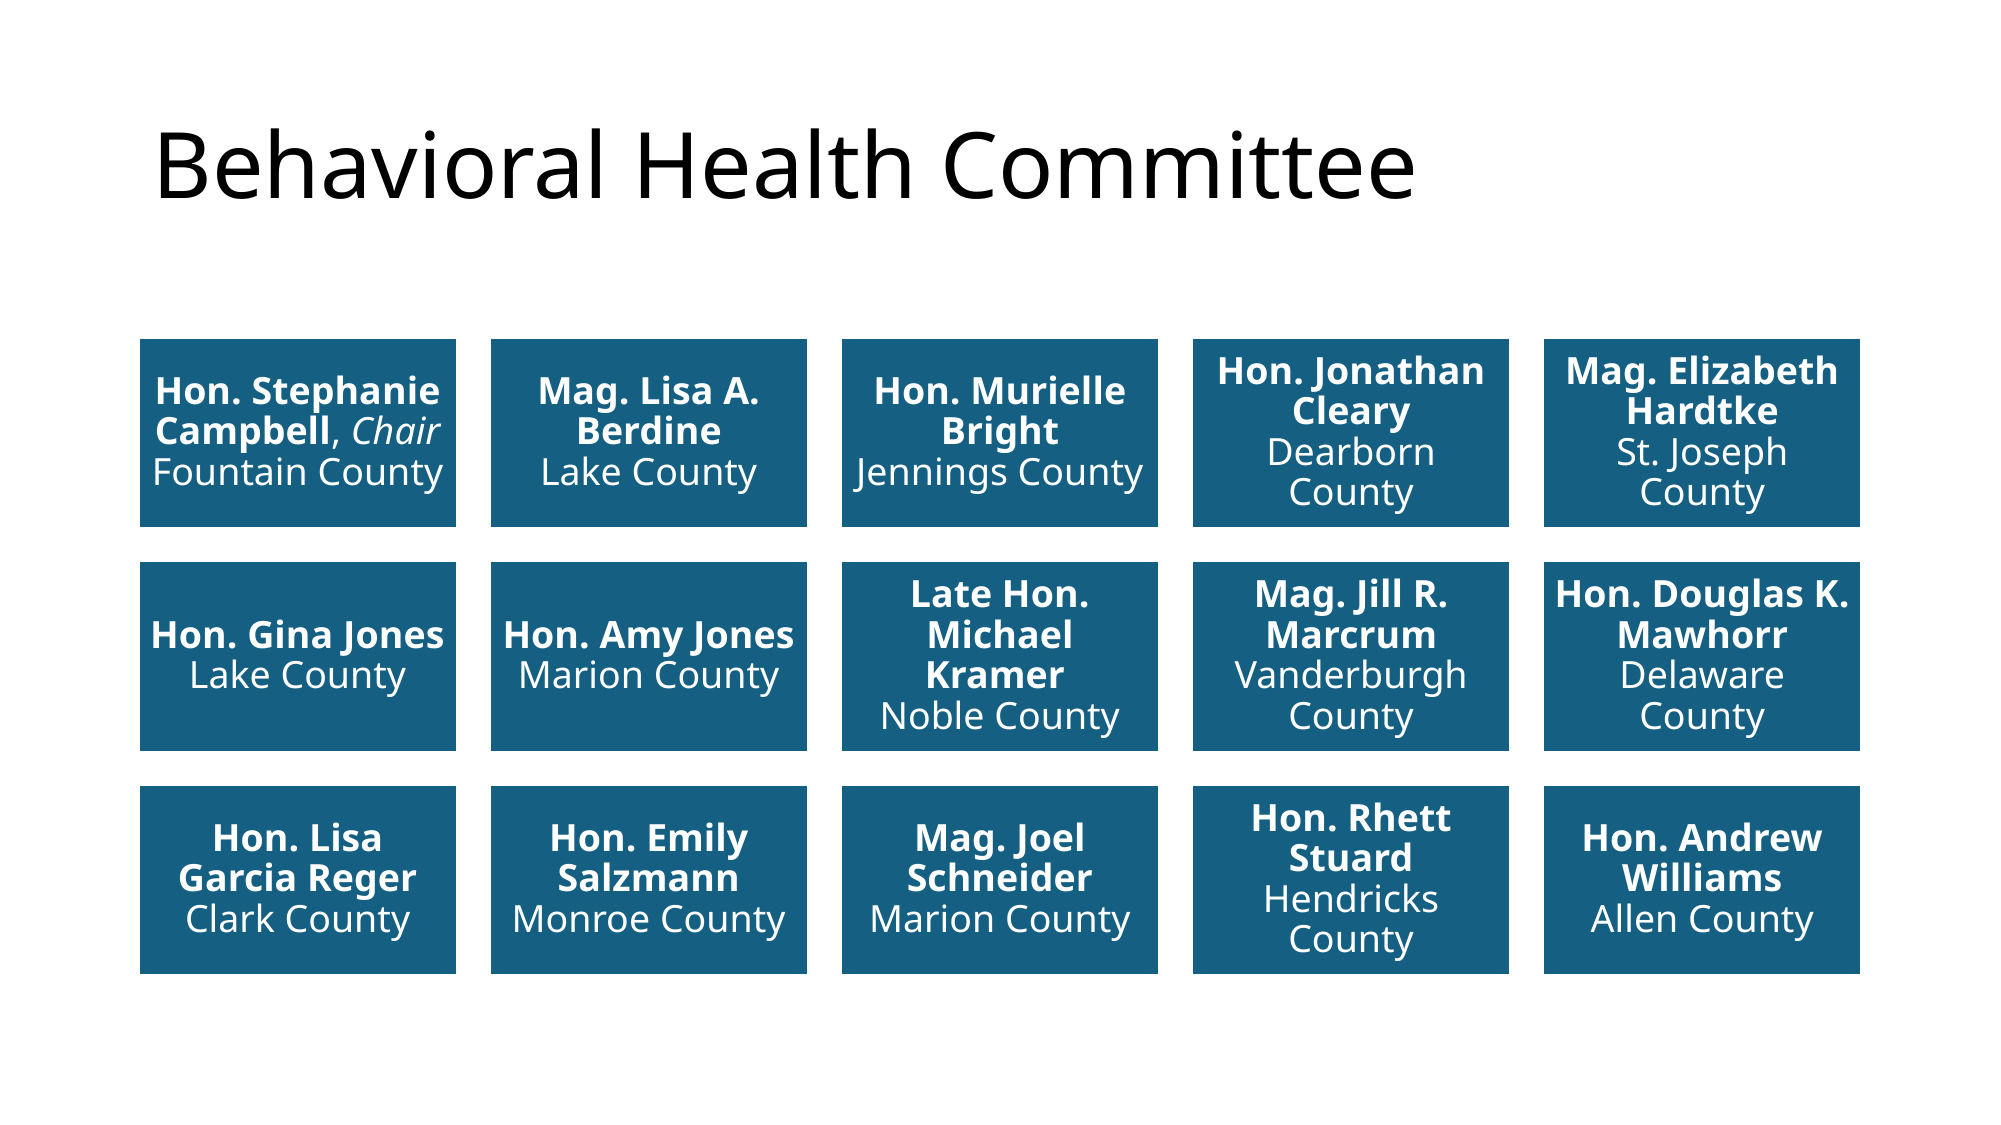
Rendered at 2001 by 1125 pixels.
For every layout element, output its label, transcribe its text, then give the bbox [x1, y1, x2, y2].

title Behavioral Health Committee [137, 59, 1863, 278]
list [136, 298, 1863, 1014]
